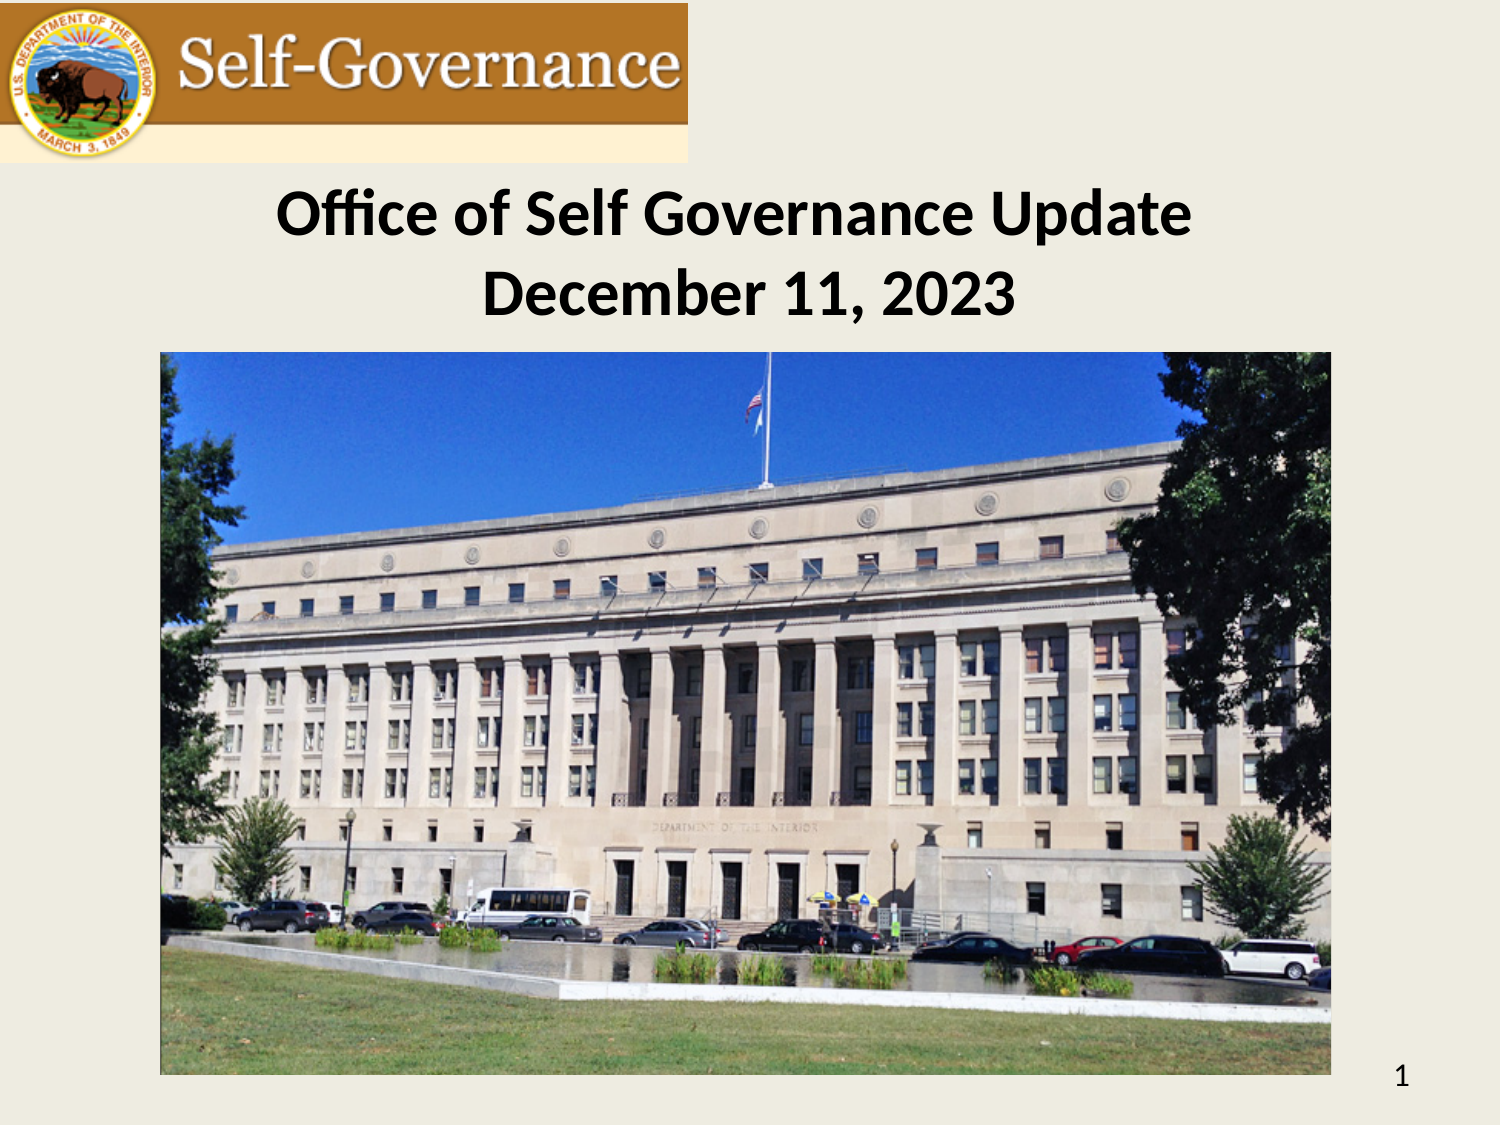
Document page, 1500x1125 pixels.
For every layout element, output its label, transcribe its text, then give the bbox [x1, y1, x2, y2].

text_box Office of Self Governance Update December 11, 2023 [24, 161, 1475, 336]
picture [160, 351, 1332, 1076]
slide_number 1 [1074, 1042, 1425, 1103]
picture [0, 3, 689, 164]
